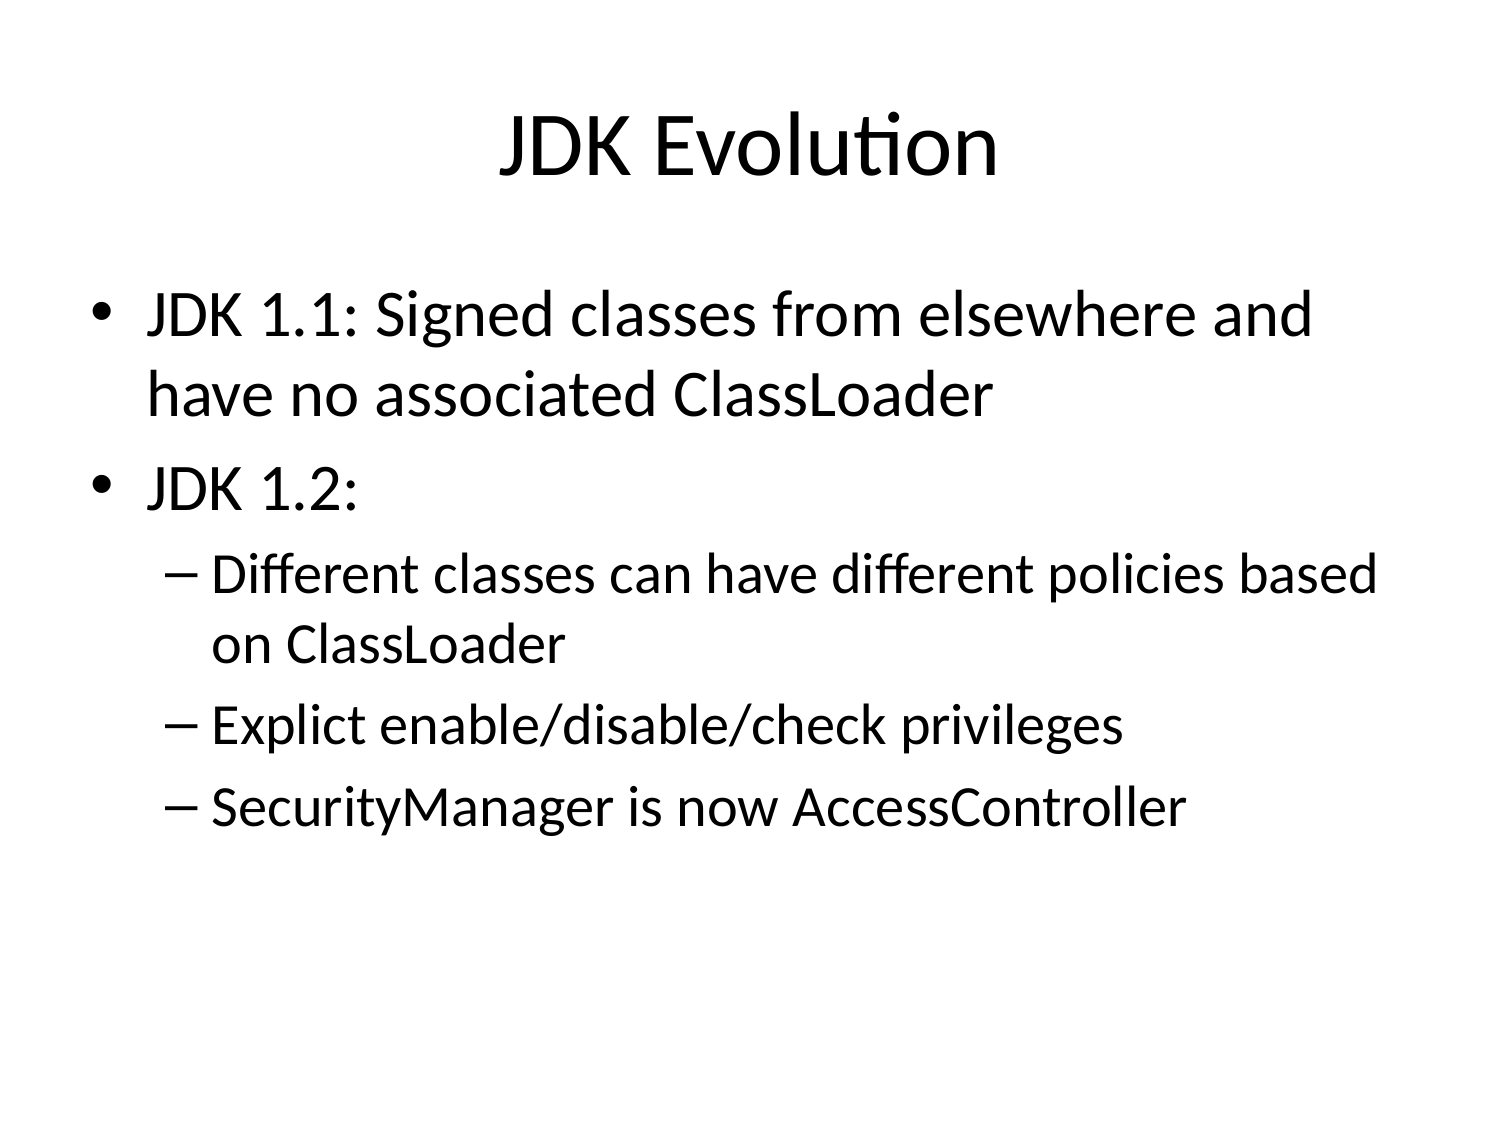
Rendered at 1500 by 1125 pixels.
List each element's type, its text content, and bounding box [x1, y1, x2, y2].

title JDK Evolution [75, 45, 1425, 233]
list JDK 1.1: Signed classes from elsewhere and have no associated ClassLoader JDK 1.2: Different classes can have different policies based on ClassLoader Explict enable/disable/check privileges SecurityManager is now AccessController [75, 262, 1425, 1005]
